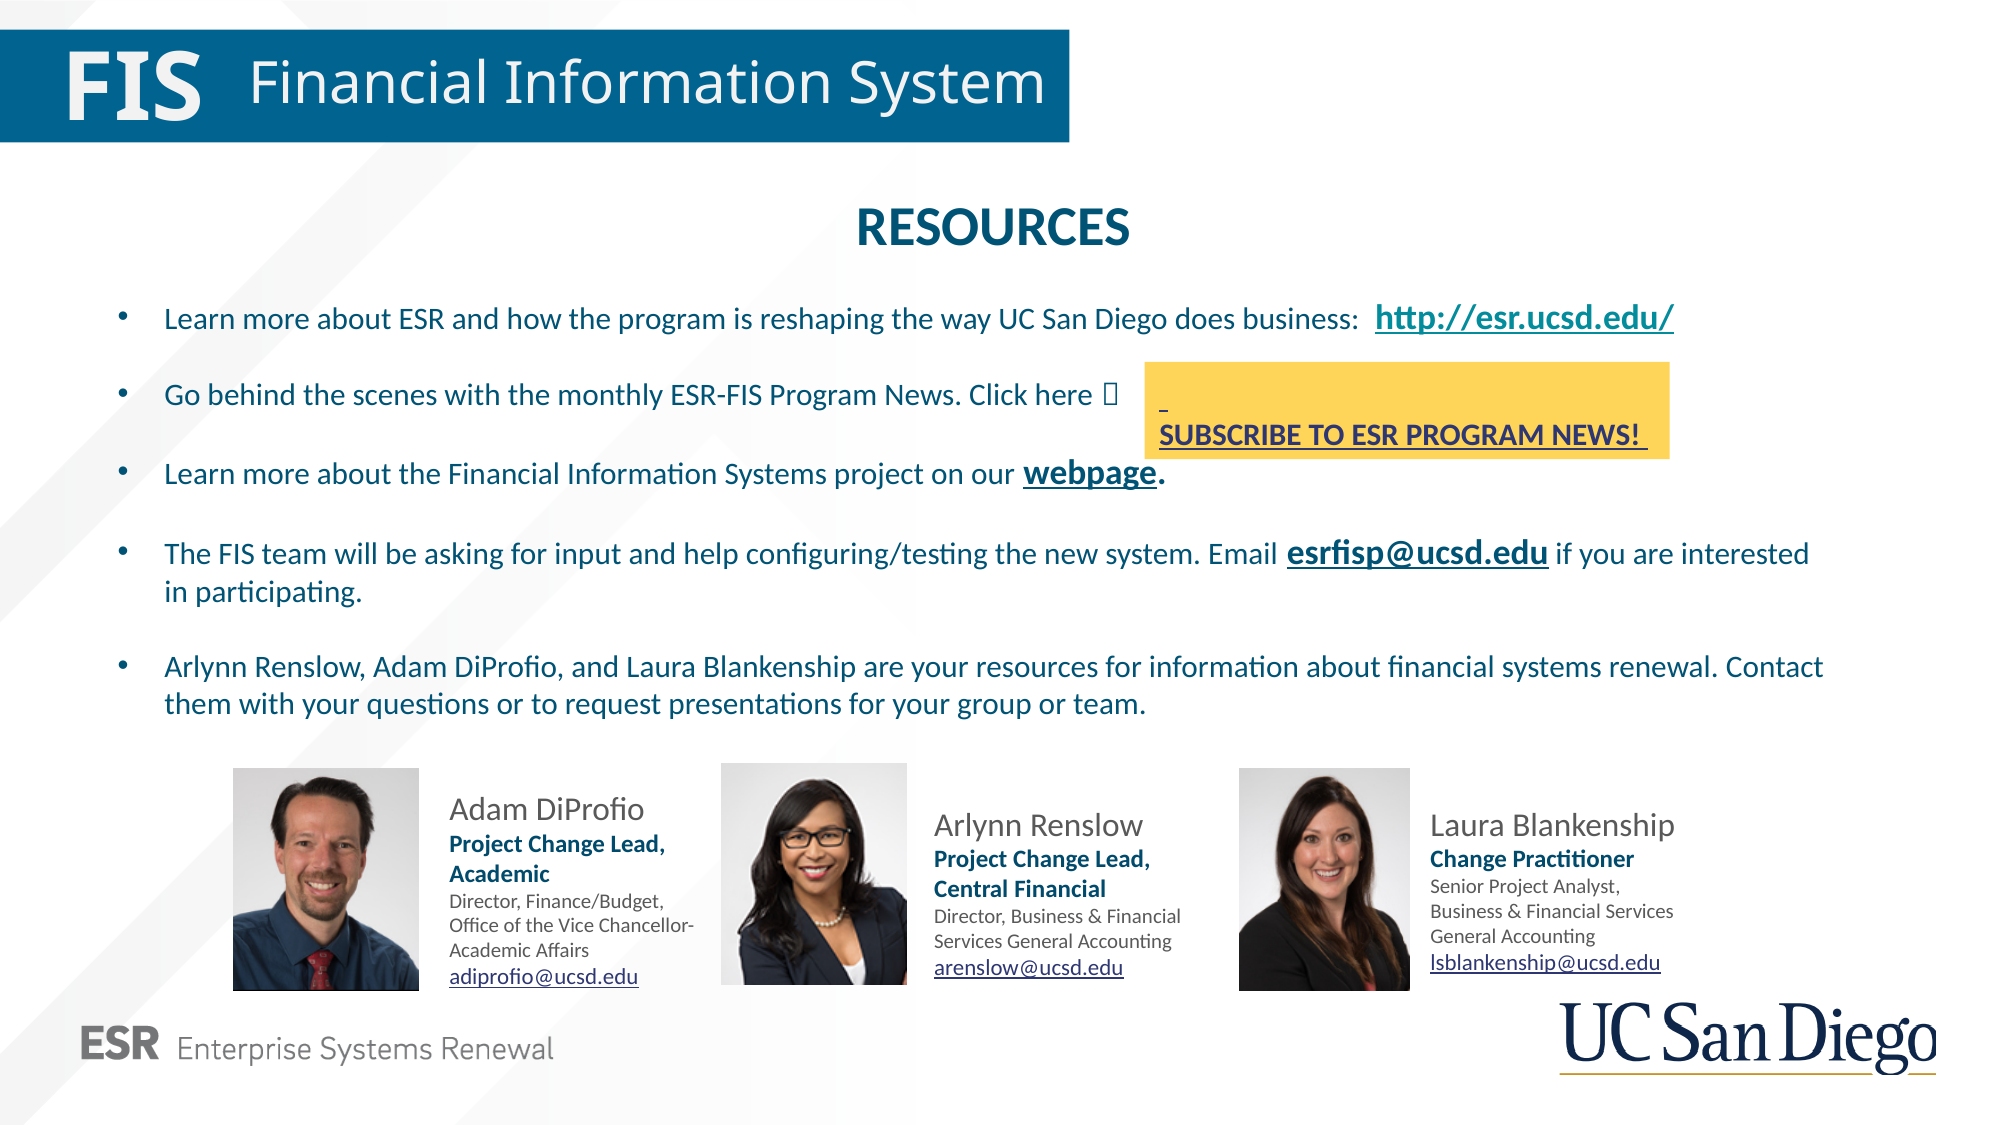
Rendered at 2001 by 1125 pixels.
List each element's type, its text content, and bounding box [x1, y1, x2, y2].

text_box RESOURCES [841, 170, 1159, 266]
text_box SUBSCRIBE TO ESR PROGRAM NEWS! [1144, 361, 1670, 460]
picture [0, 0, 2001, 1125]
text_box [0, 9, 1197, 162]
text_box Learn more about ESR and how the program is reshaping the way UC San Diego does business: http://esr.ucsd.edu/ Go behind the scenes with the monthly ESR-FIS Program News. Click here  Learn more about the Financial Information Systems project on our webpage. The FIS team will be asking for input and help configuring/testing the new system. Email esrfisp@ucsd.edu if you are interested in participating. Arlynn Renslow, Adam DiProfio, and Laura Blankenship are your resources for information about financial systems renewal. Contact them with your questions or to request presentations for your group or team. [102, 286, 1848, 854]
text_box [233, 763, 1691, 1000]
